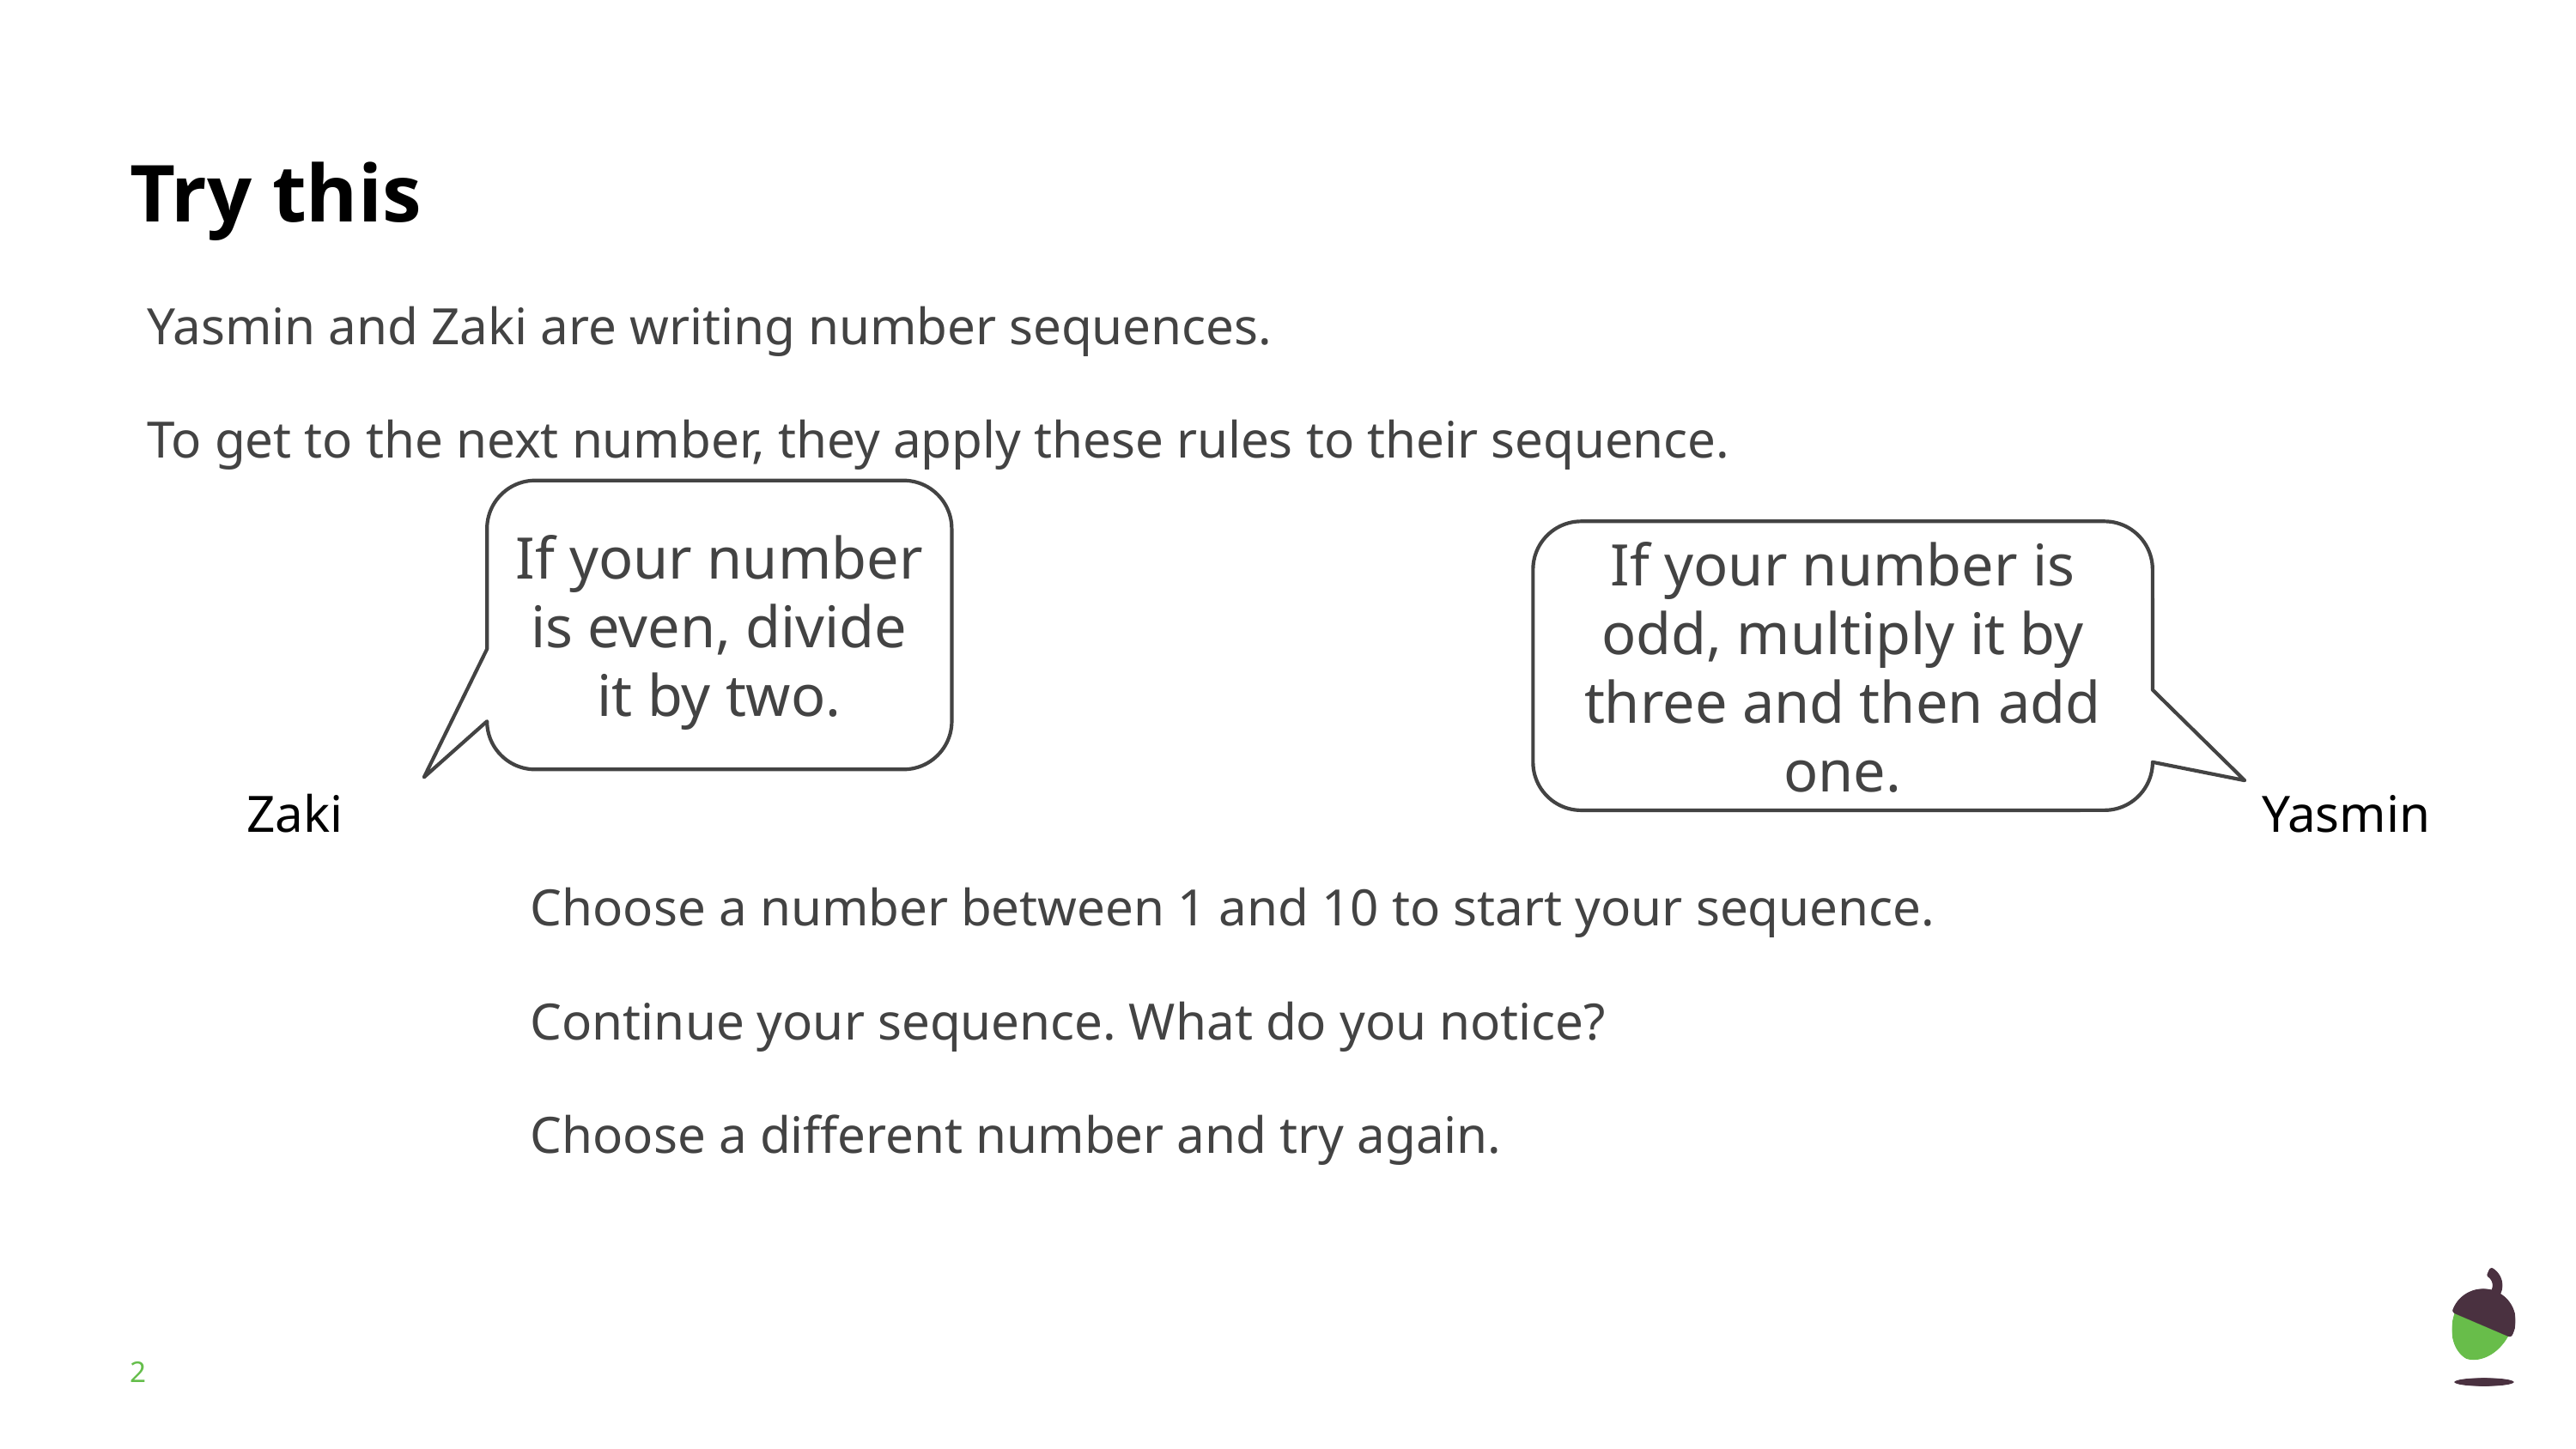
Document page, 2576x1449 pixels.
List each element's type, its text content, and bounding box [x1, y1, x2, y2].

text_box Yasmin [2249, 769, 2518, 875]
picture [2451, 1268, 2516, 1386]
text_box Zaki [234, 769, 503, 875]
text_box If your number is odd, multiply it by three and then add one. [1533, 521, 2245, 810]
text_box If your number is even, divide it by two. [428, 480, 952, 770]
text_box Choose a number between 1 and 10 to start your sequence. Continue your sequence. What do you notice? Choose a different number and try again. [518, 851, 2190, 1167]
text_box Yasmin and Zaki are writing number sequences. To get to the next number, they apply these rules to their sequence. [134, 270, 2057, 470]
